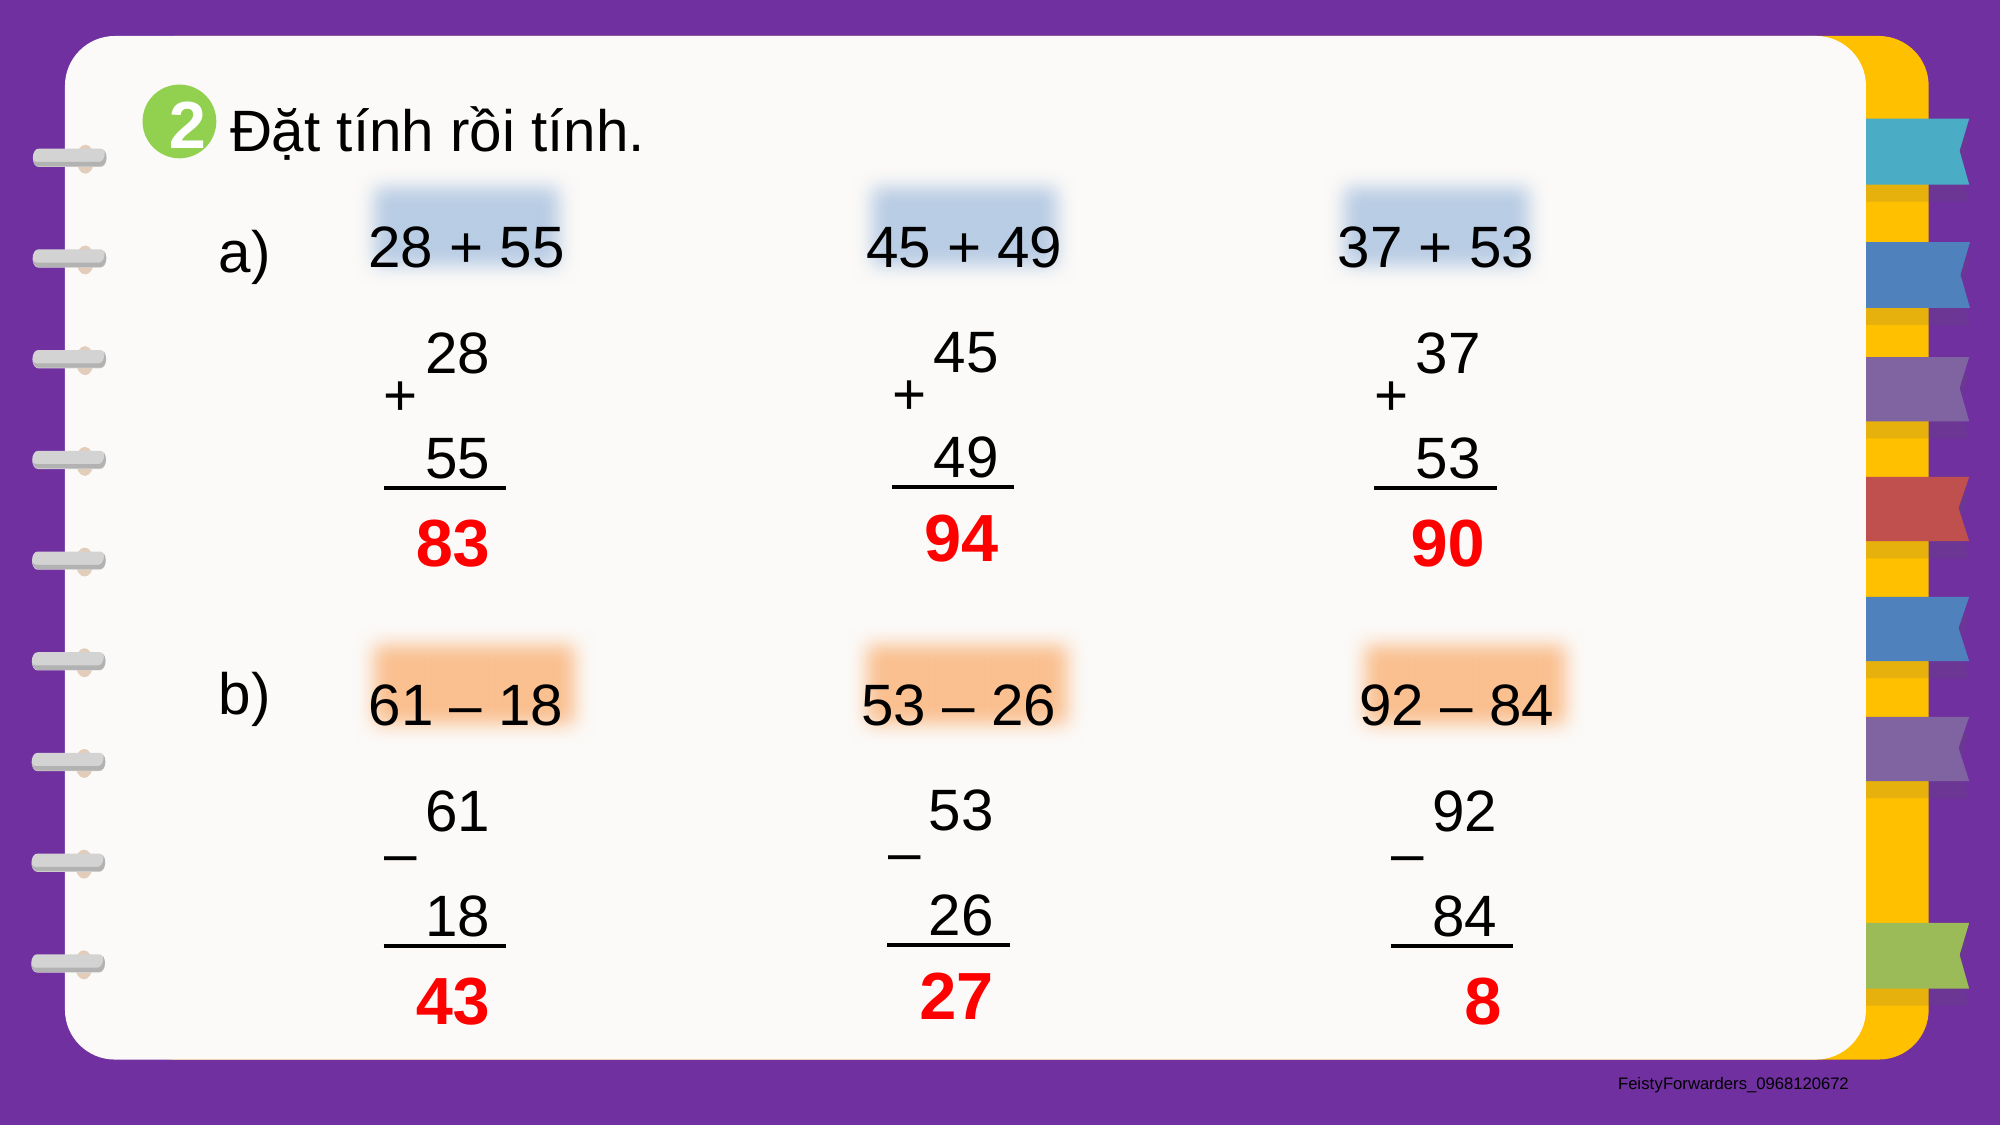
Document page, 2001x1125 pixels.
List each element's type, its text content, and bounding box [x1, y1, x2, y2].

text_box 90 [1395, 492, 1501, 588]
text_box a) [203, 206, 286, 292]
text_box 43 [401, 950, 506, 1046]
text_box 27 [904, 945, 1010, 1041]
text_box 8 [1412, 950, 1518, 1046]
text_box b) [203, 648, 286, 734]
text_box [872, 729, 1010, 945]
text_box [368, 272, 507, 489]
text_box Đặt tính rồi tính. [215, 85, 697, 171]
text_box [368, 730, 507, 947]
text_box 83 [401, 492, 506, 588]
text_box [876, 271, 1015, 488]
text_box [352, 624, 1587, 733]
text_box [1359, 272, 1497, 489]
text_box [1375, 730, 1514, 947]
text_box 2 [142, 84, 215, 159]
text_box 94 [909, 488, 1015, 583]
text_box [352, 166, 1551, 275]
